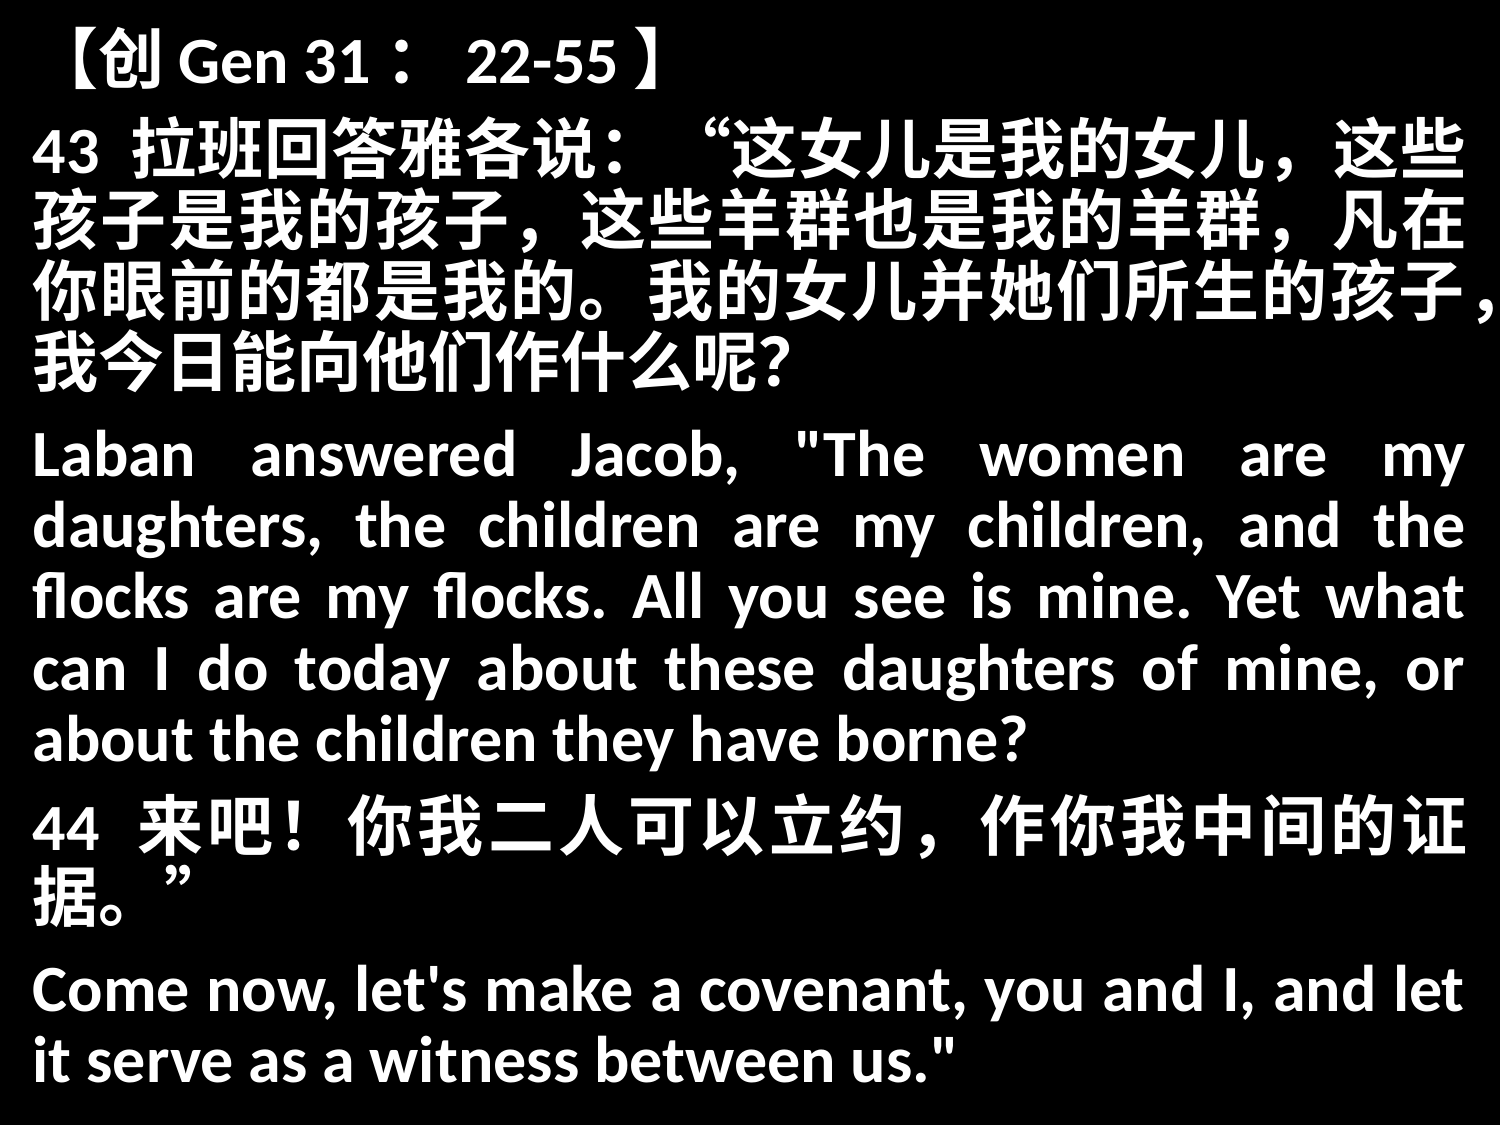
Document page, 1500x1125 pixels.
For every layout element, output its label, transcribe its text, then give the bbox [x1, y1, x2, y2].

list 【创Gen 31：22-55】 43 拉班回答雅各说：“这女儿是我的女儿，这些孩子是我的孩子，这些羊群也是我的羊群，凡在你眼前的都是我的。我的女儿并她们所生的孩子，我今日能向他们作什么呢？ Laban answered Jacob, "The women are my daughters, the children are my children, and the flocks are my flocks. All you see is mine. Yet what can I do today about these daughters of mine, or about the children they have borne? 44 来吧！你我二人可以立约，作你我中间的证据。” Come now, let's make a covenant, you and I, and let it serve as a witness between us." [17, 19, 1483, 1106]
